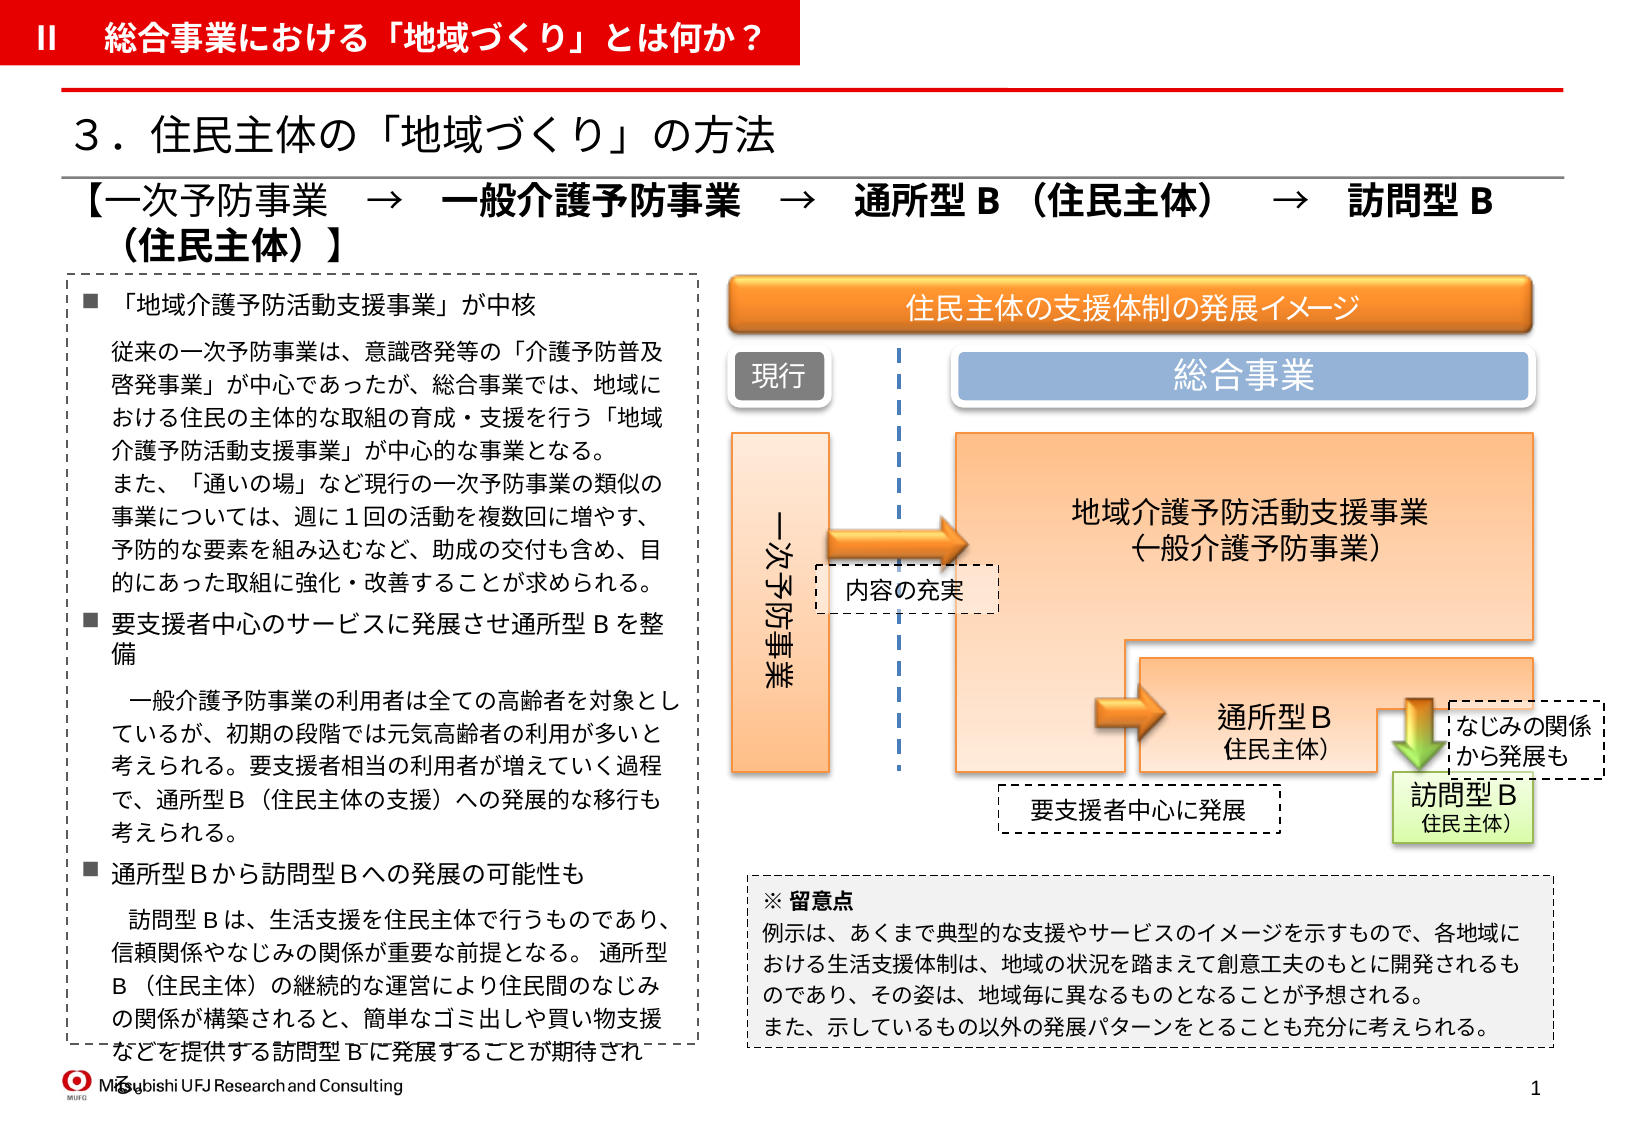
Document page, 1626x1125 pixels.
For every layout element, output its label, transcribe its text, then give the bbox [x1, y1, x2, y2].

text_box Ⅱ 総合事業における「地域づくり」とは何か？ [0, 0, 800, 66]
text_box 【一次予防事業 → 一般介護予防事業 → 通所型B（住民主体） → 訪問型B（住民主体）】 [66, 176, 1554, 267]
picture [715, 267, 1609, 857]
title ３．住民主体の「地域づくり」の方法 [66, 108, 1554, 160]
text_box [66, 274, 699, 282]
text_box ※留意点 例示は、あくまで典型的な支援やサービスのイメージを示すもので、各地域における生活支援体制は、地域の状況を踏まえて創意工夫のもとに開発されるものであり、その姿は、地域毎に異なるものとなることが予想される。 また、示しているもの以外の発展パターンをとることも充分に考えられる。 [747, 875, 1554, 1048]
text_box 「地域介護予防活動支援事業」が中核 従来の一次予防事業は、意識啓発等の「介護予防普及啓発事業」が中心であったが、総合事業では、地域における住民の主体的な取組の育成・支援を行う「地域介護予防活動支援事業」が中心的な事業となる。 また、「通いの場」など現行の一次予防事業の類似の事業については、週に１回の活動を複数回に増やす、予防的な要素を組み込むなど、助成の交付も含め、目的にあった取組に強化・改善することが求められる。 要支援者中心のサービスに発展させ通所型Bを整備 一般介護予防事業の利用者は全ての高齢者を対象としているが、初期の段階では元気高齢者の利用が多いと考えられる。要支援者相当の利用者が増えていく過程で、通所型Ｂ（住民主体の支援）への発展的な移行も考えられる。 通所型Ｂから訪問型Ｂへの発展の可能性も 訪問型Bは、生活支援を住民主体で行うものであり、信頼関係やなじみの関係が重要な前提となる。 通所型B（住民主体）の継続的な運営により住民間のなじみの関係が構築されると、簡単なゴミ出しや買い物支援などを提供する訪問型Bに発展することが期待される。 [66, 282, 699, 1106]
picture [59, 1068, 66, 1102]
